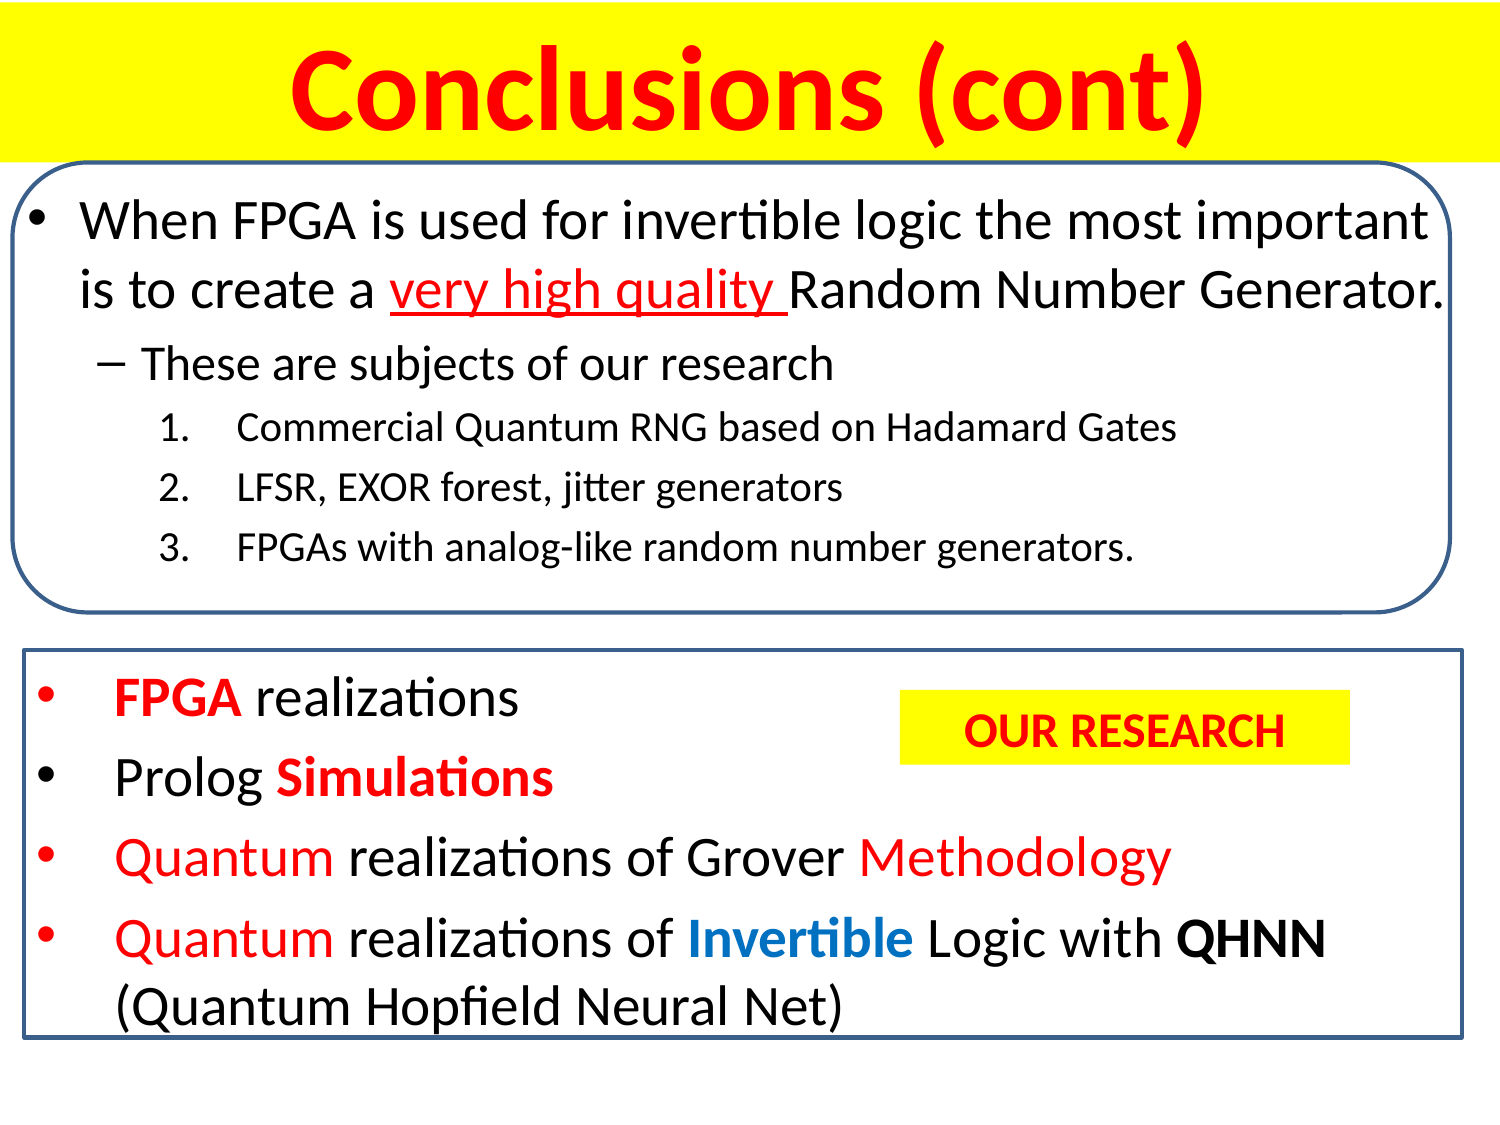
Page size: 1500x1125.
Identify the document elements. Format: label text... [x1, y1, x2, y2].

text_box [22, 648, 1464, 1040]
list When FPGA is used for invertible logic the most important is to create a very high quality Random Number Generator. These are subjects of our research Commercial Quantum RNG based on Hadamard Gates LFSR, EXOR forest, jitter generators FPGAs with analog-like random number generators. FPGA realizations Prolog Simulations Quantum realizations of Grover Methodology Quantum realizations of Invertible Logic with QHNN (Quantum Hopfield Neural Net) [12, 174, 1475, 1100]
title Conclusions (cont) [0, 2, 1500, 163]
text_box OUR RESEARCH [899, 689, 1350, 765]
text_box [10, 160, 1453, 615]
